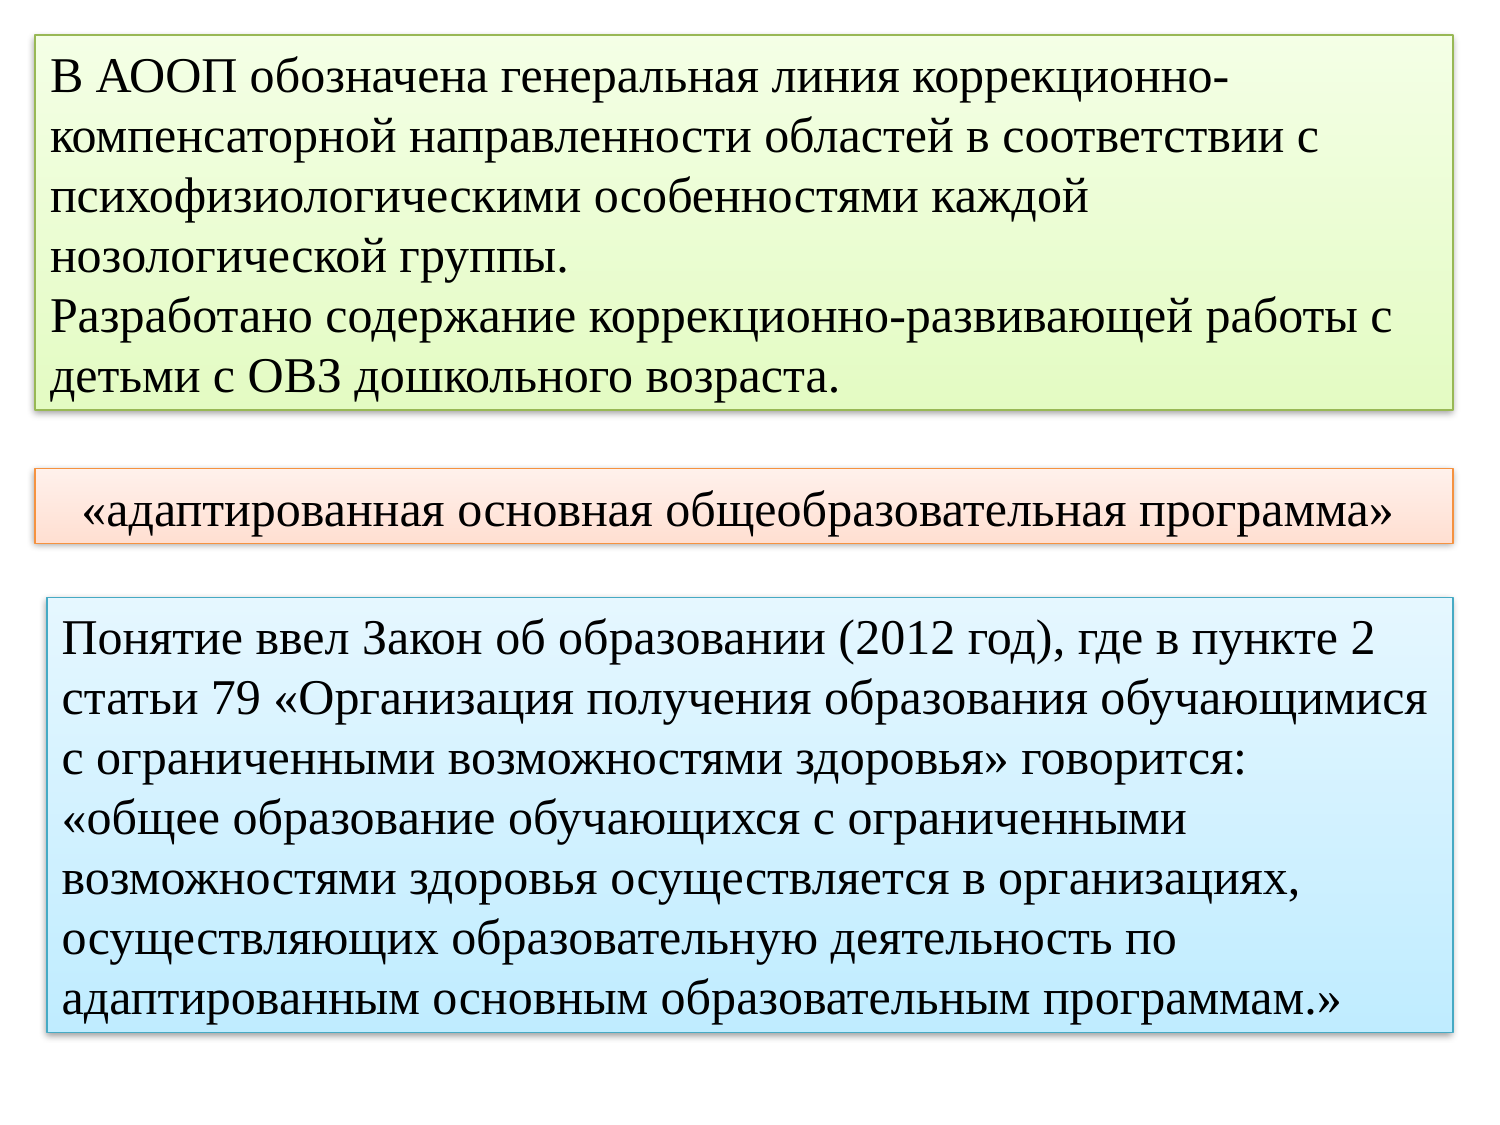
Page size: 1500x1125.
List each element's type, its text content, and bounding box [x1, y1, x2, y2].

text_box Понятие ввел Закон об образовании (2012 год), где в пункте 2 статьи 79 «Организация получения образования обучающимися с ограниченными возможностями здоровья» говорится: «общее образование обучающихся с ограниченными возможностями здоровья осуществляется в организациях, осуществляющих образовательную деятельность по адаптированным основным образовательным программам.» [46, 597, 1454, 1033]
text_box В АООП обозначена генеральная линия коррекционно-компенсаторной направленности областей в соответствии с психофизиологическими особенностями каждой нозологической группы. Разработано содержание коррекционно-развивающей работы с детьми с ОВЗ дошкольного возраста. [34, 34, 1454, 411]
text_box «адаптированная основная общеобразовательная программа» [34, 468, 1454, 544]
